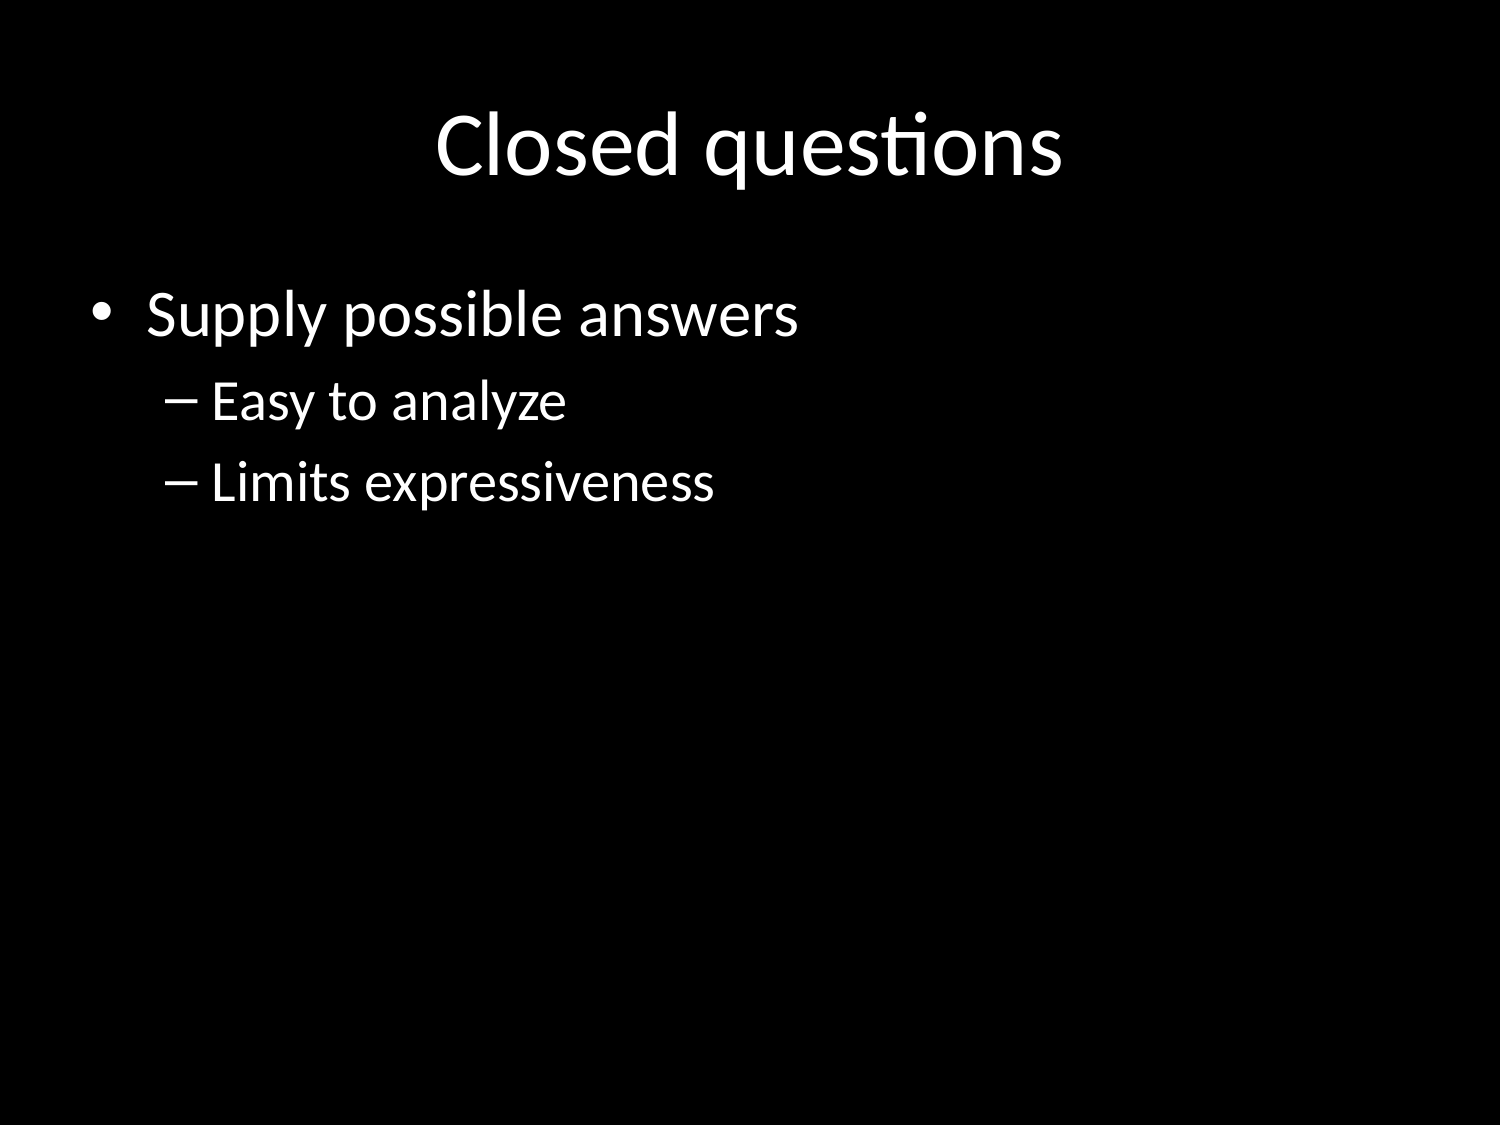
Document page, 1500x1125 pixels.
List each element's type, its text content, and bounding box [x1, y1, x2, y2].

list Supply possible answers Easy to analyze Limits expressiveness [75, 262, 1425, 1005]
title Closed questions [75, 45, 1425, 233]
